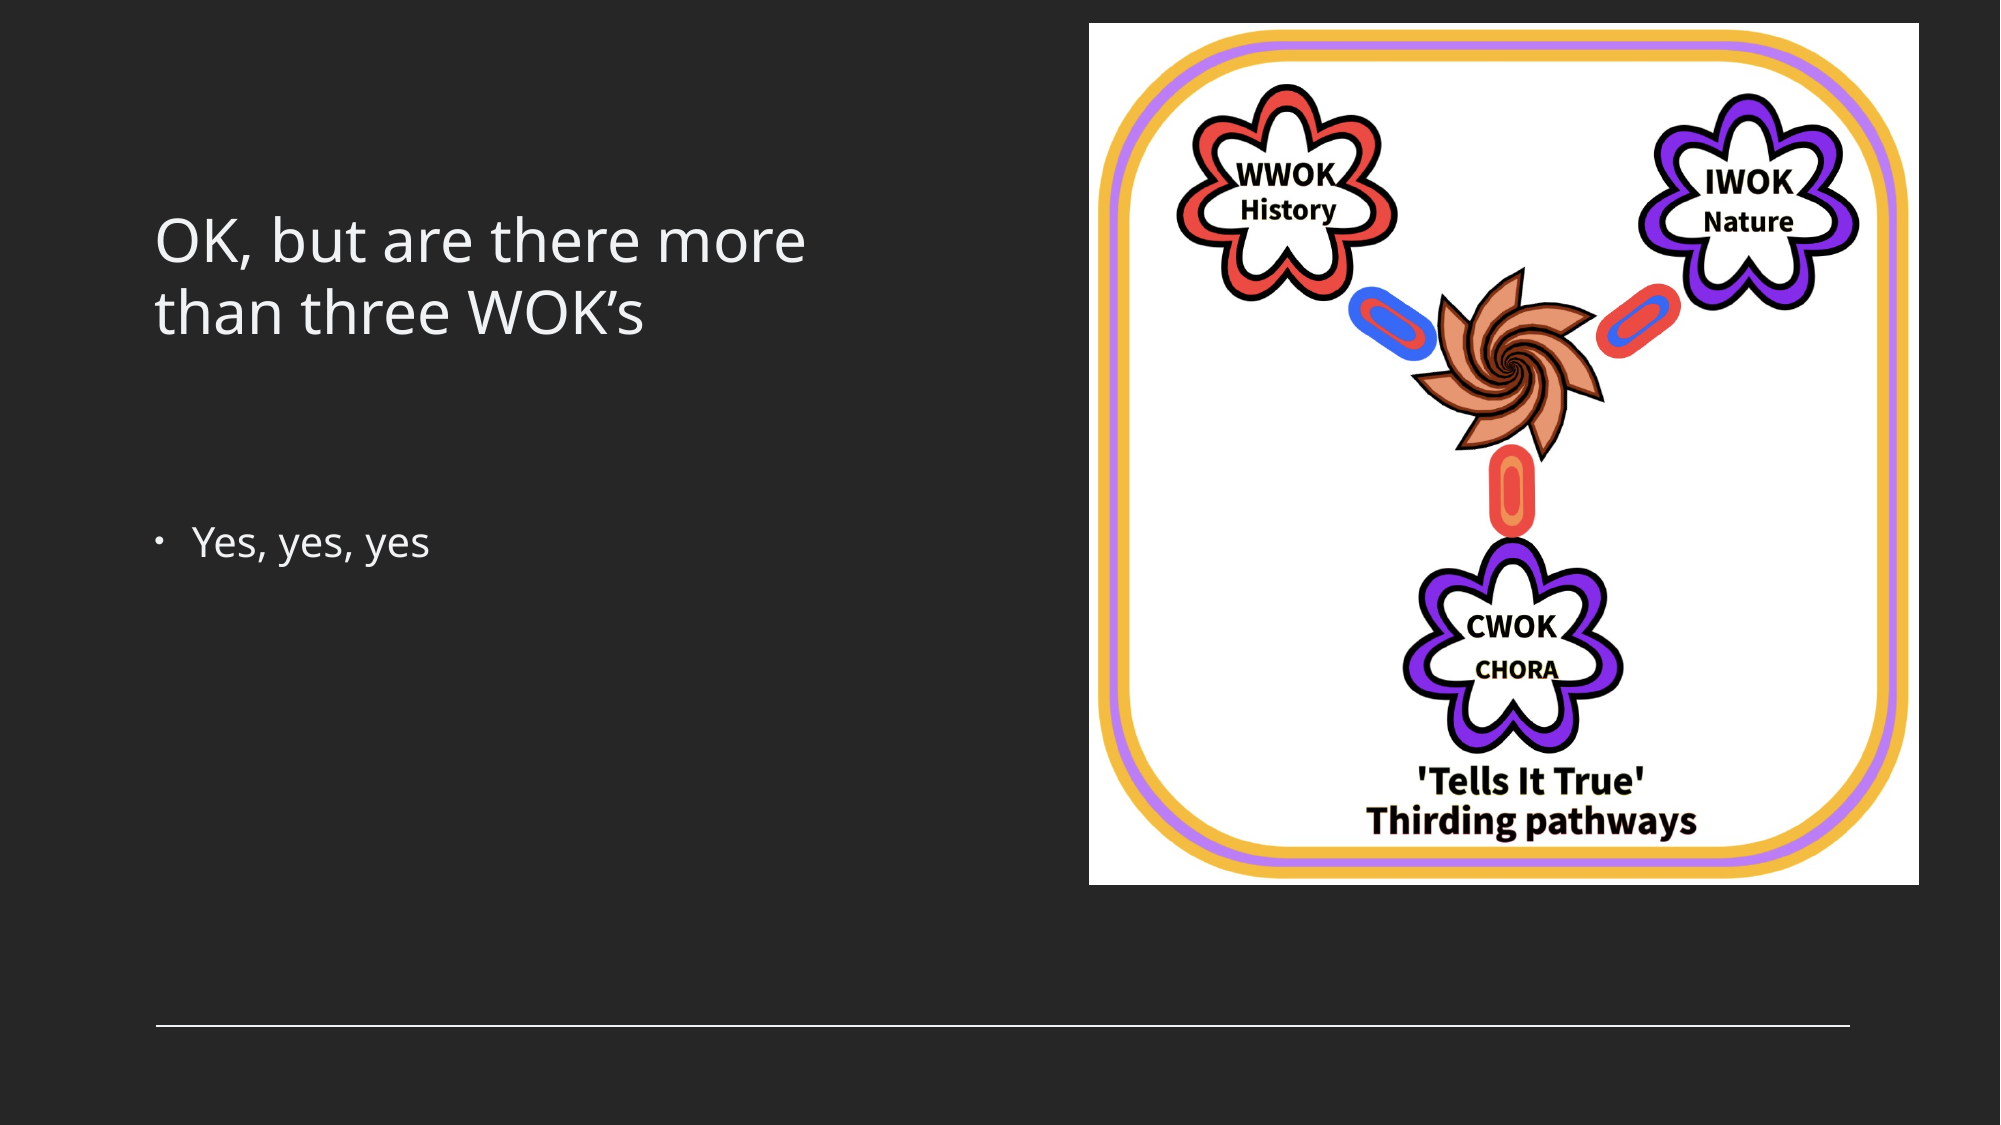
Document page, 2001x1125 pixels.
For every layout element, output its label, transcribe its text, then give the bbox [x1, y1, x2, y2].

picture [1089, 23, 1919, 885]
list Yes, yes, yes [139, 497, 659, 733]
title OK, but are there more than three WOK’s [139, 143, 827, 355]
